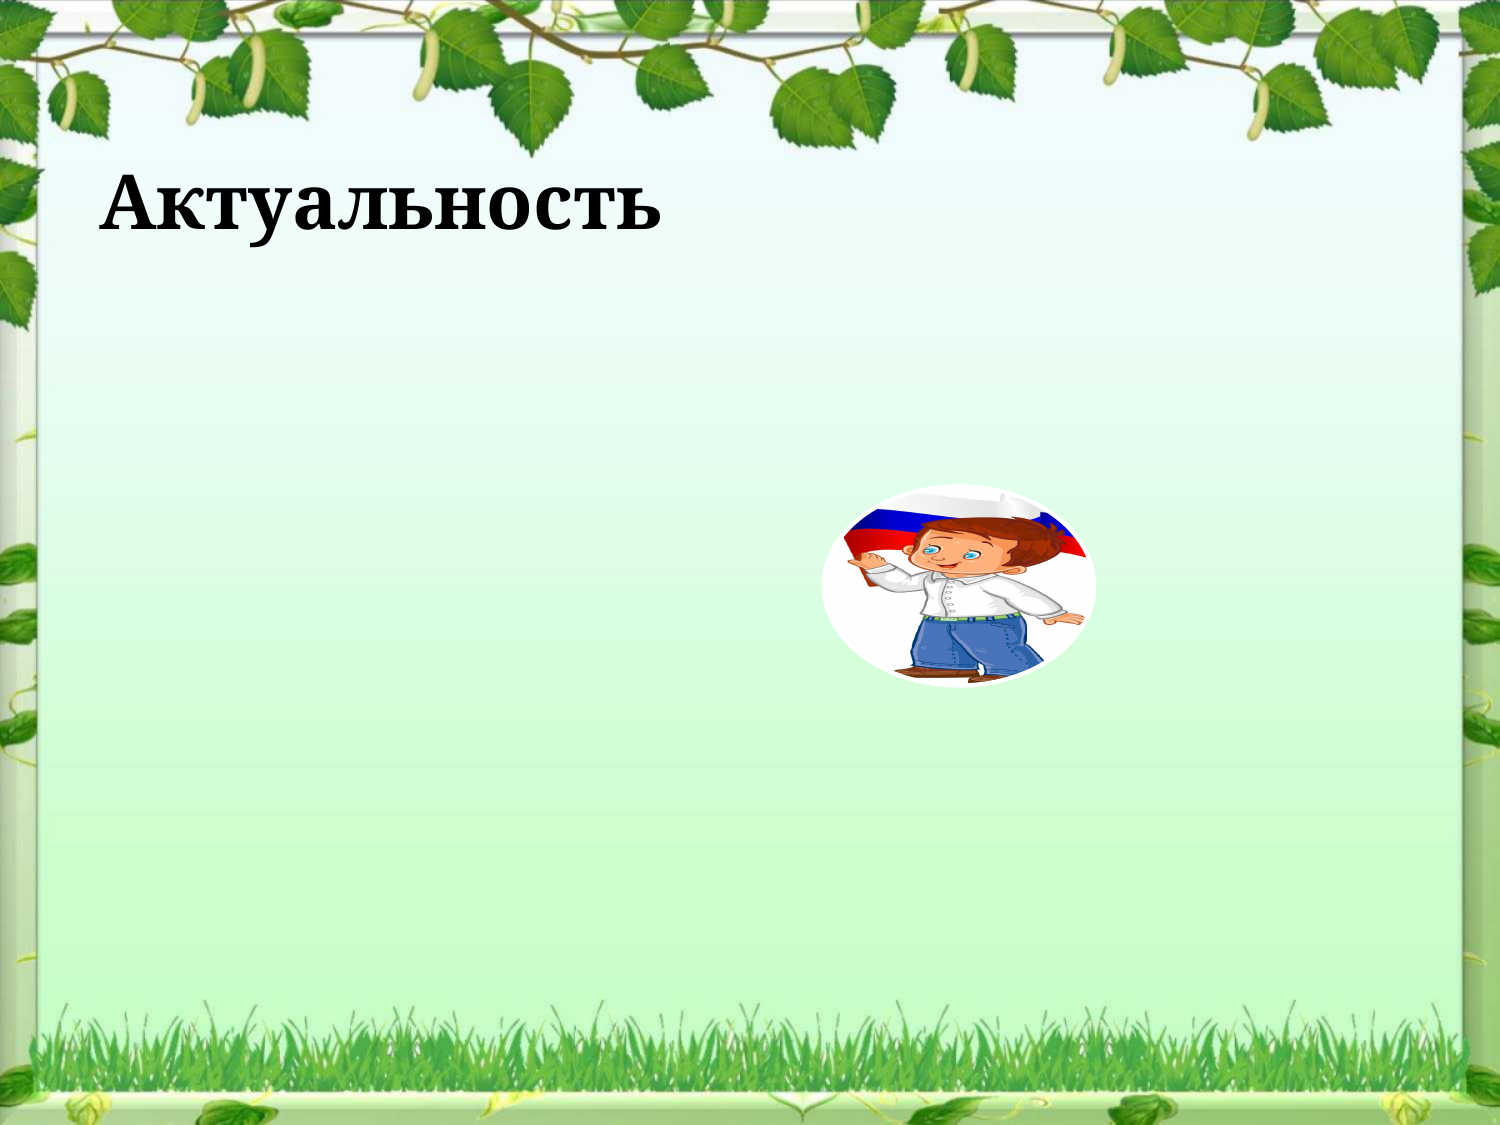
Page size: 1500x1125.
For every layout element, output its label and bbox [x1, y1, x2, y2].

picture [0, 0, 1500, 1125]
text_box [417, 187, 1500, 985]
